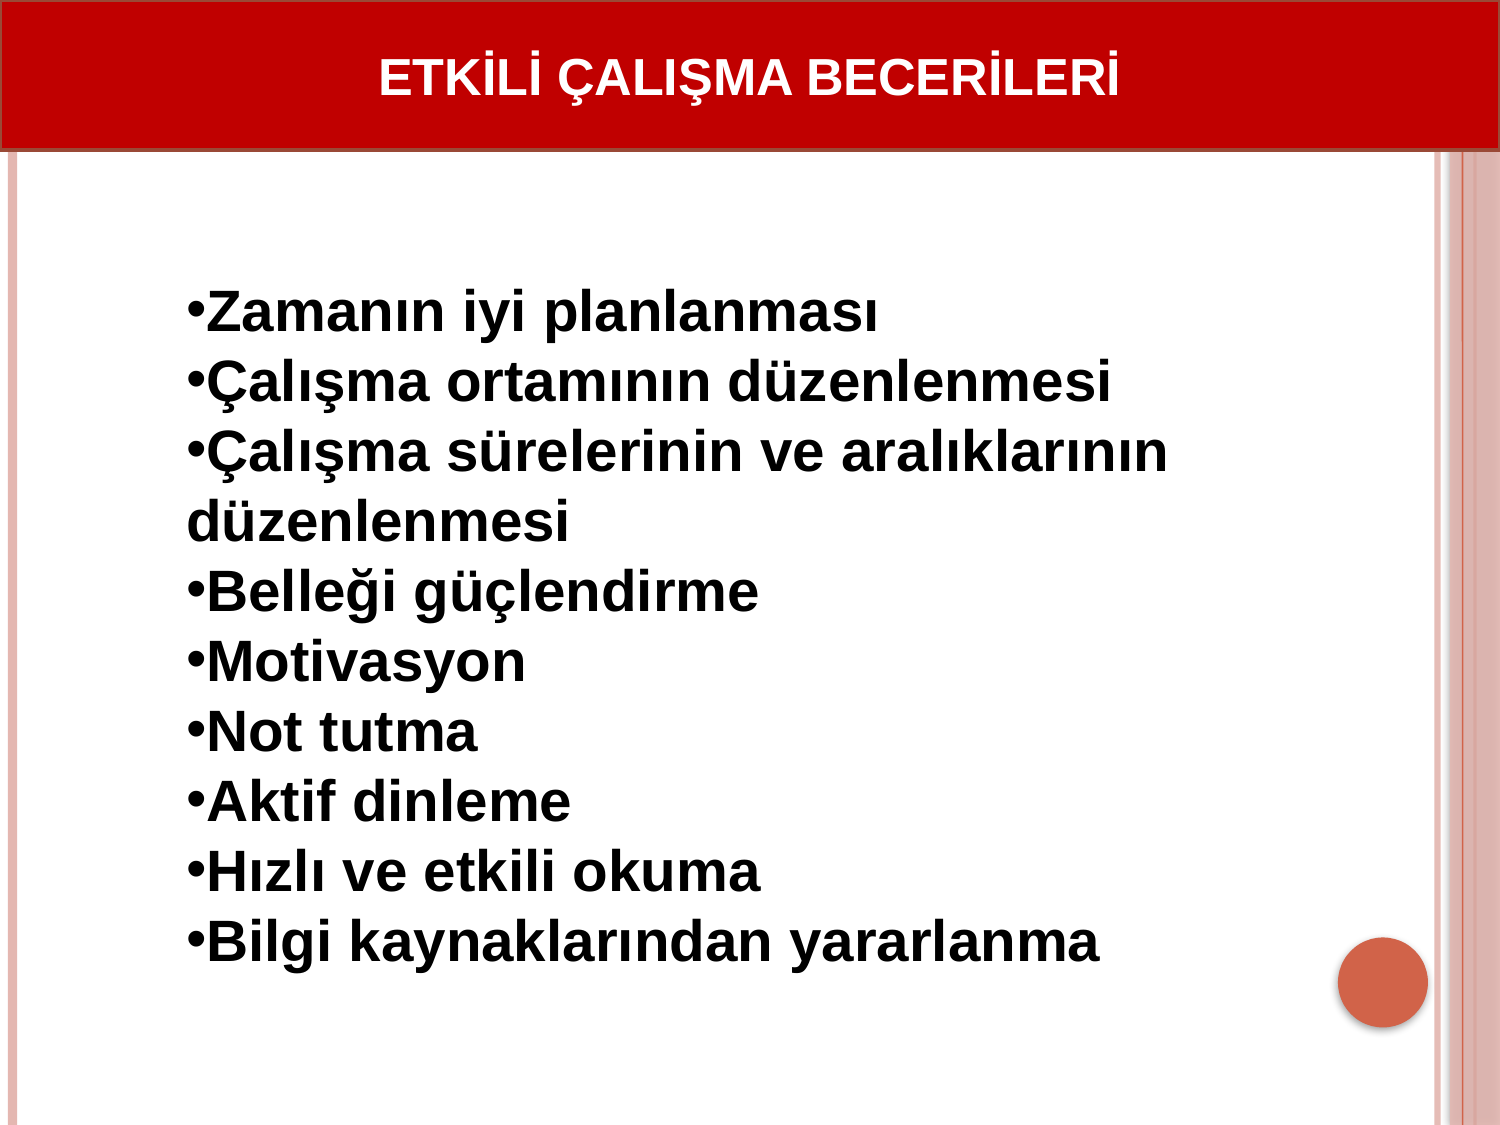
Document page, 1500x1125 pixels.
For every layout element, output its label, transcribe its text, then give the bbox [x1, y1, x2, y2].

text_box ETKİLİ ÇALIŞMA BECERİLERİ [0, 0, 1500, 152]
text_box Zamanın iyi planlanması Çalışma ortamının düzenlenmesi Çalışma sürelerinin ve aralıklarının düzenlenmesi Belleği güçlendirme Motivasyon Not tutma Aktif dinleme Hızlı ve etkili okuma Bilgi kaynaklarından yararlanma [171, 196, 1406, 1051]
